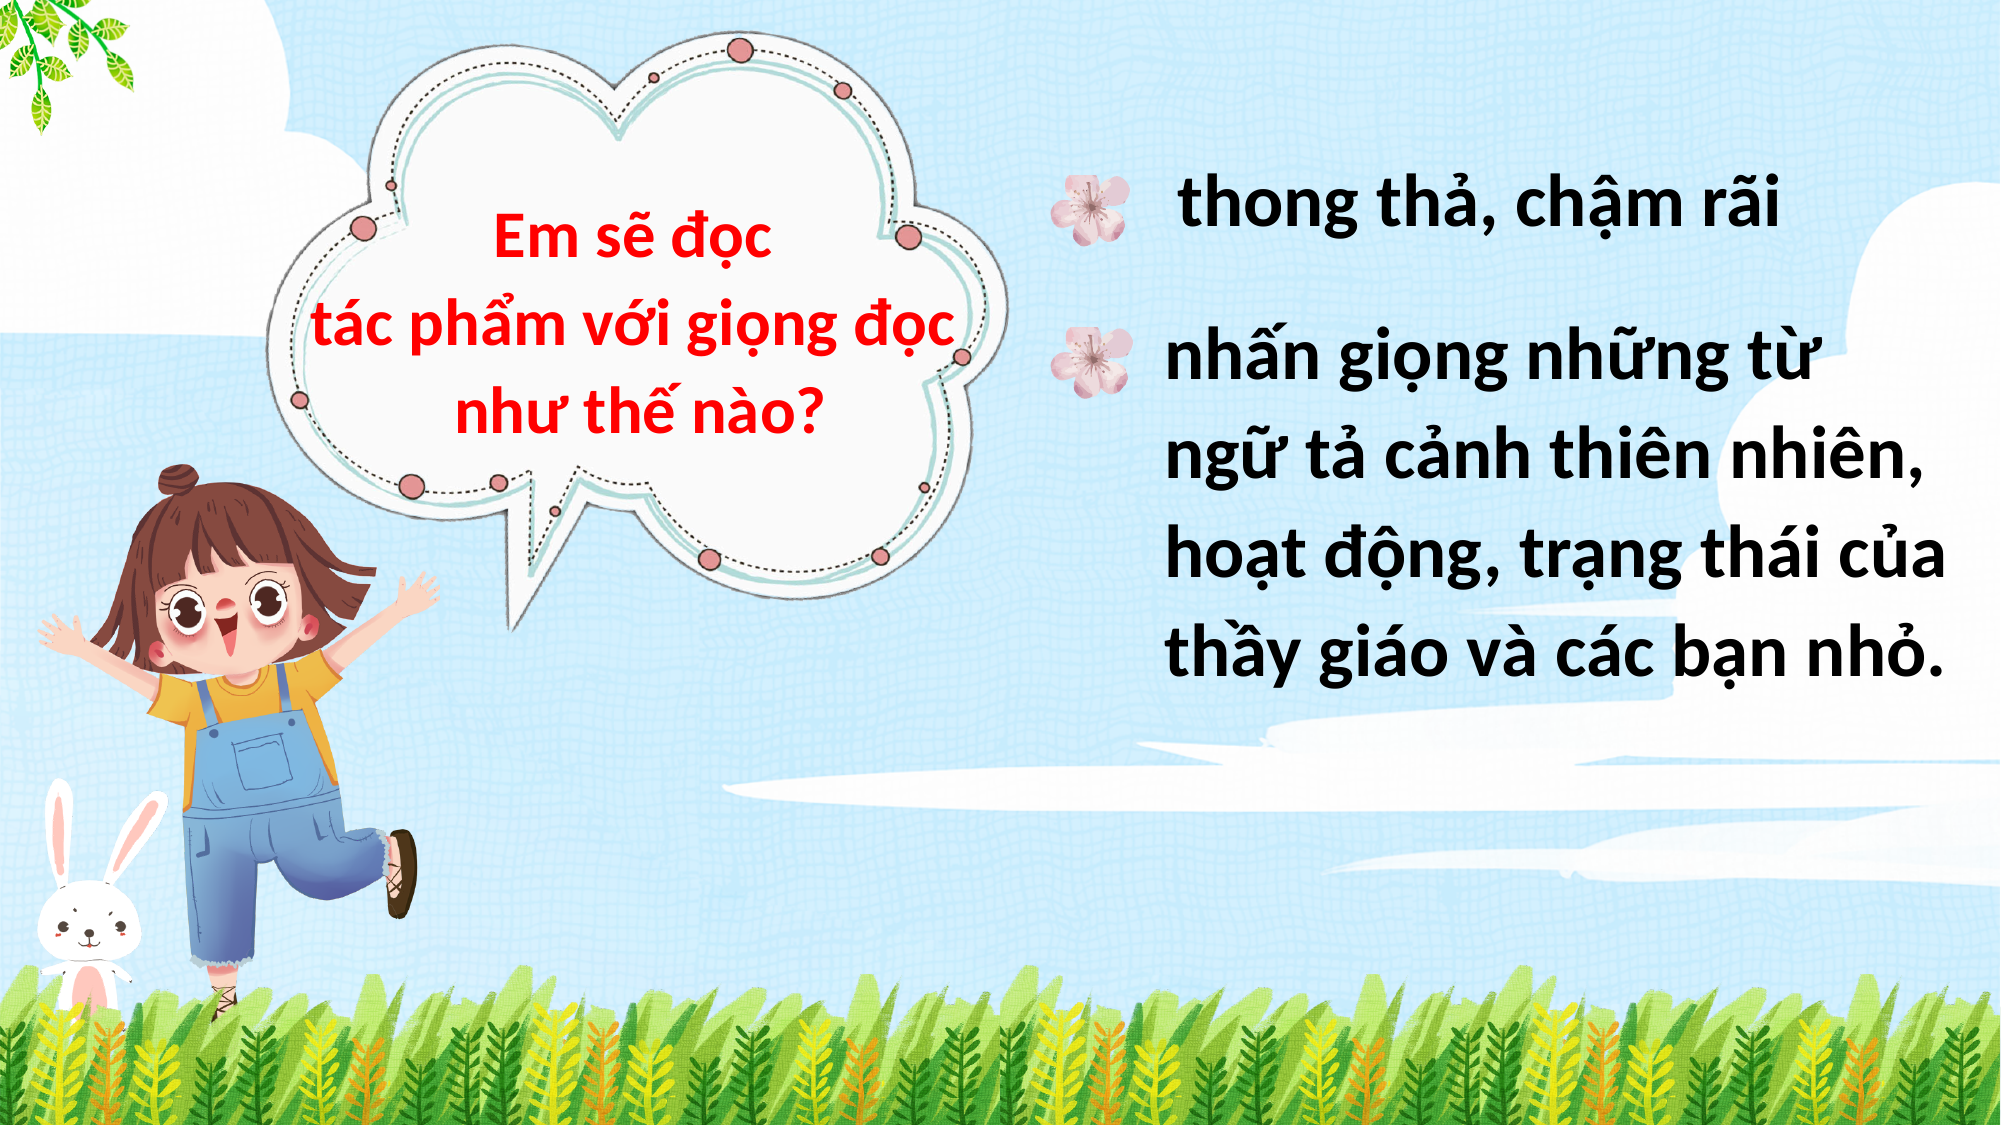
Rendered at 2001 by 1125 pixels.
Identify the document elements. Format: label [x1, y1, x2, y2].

text_box [0, 942, 2000, 1125]
list [269, 14, 1001, 651]
text_box [0, 0, 135, 136]
picture [0, 0, 2001, 1125]
